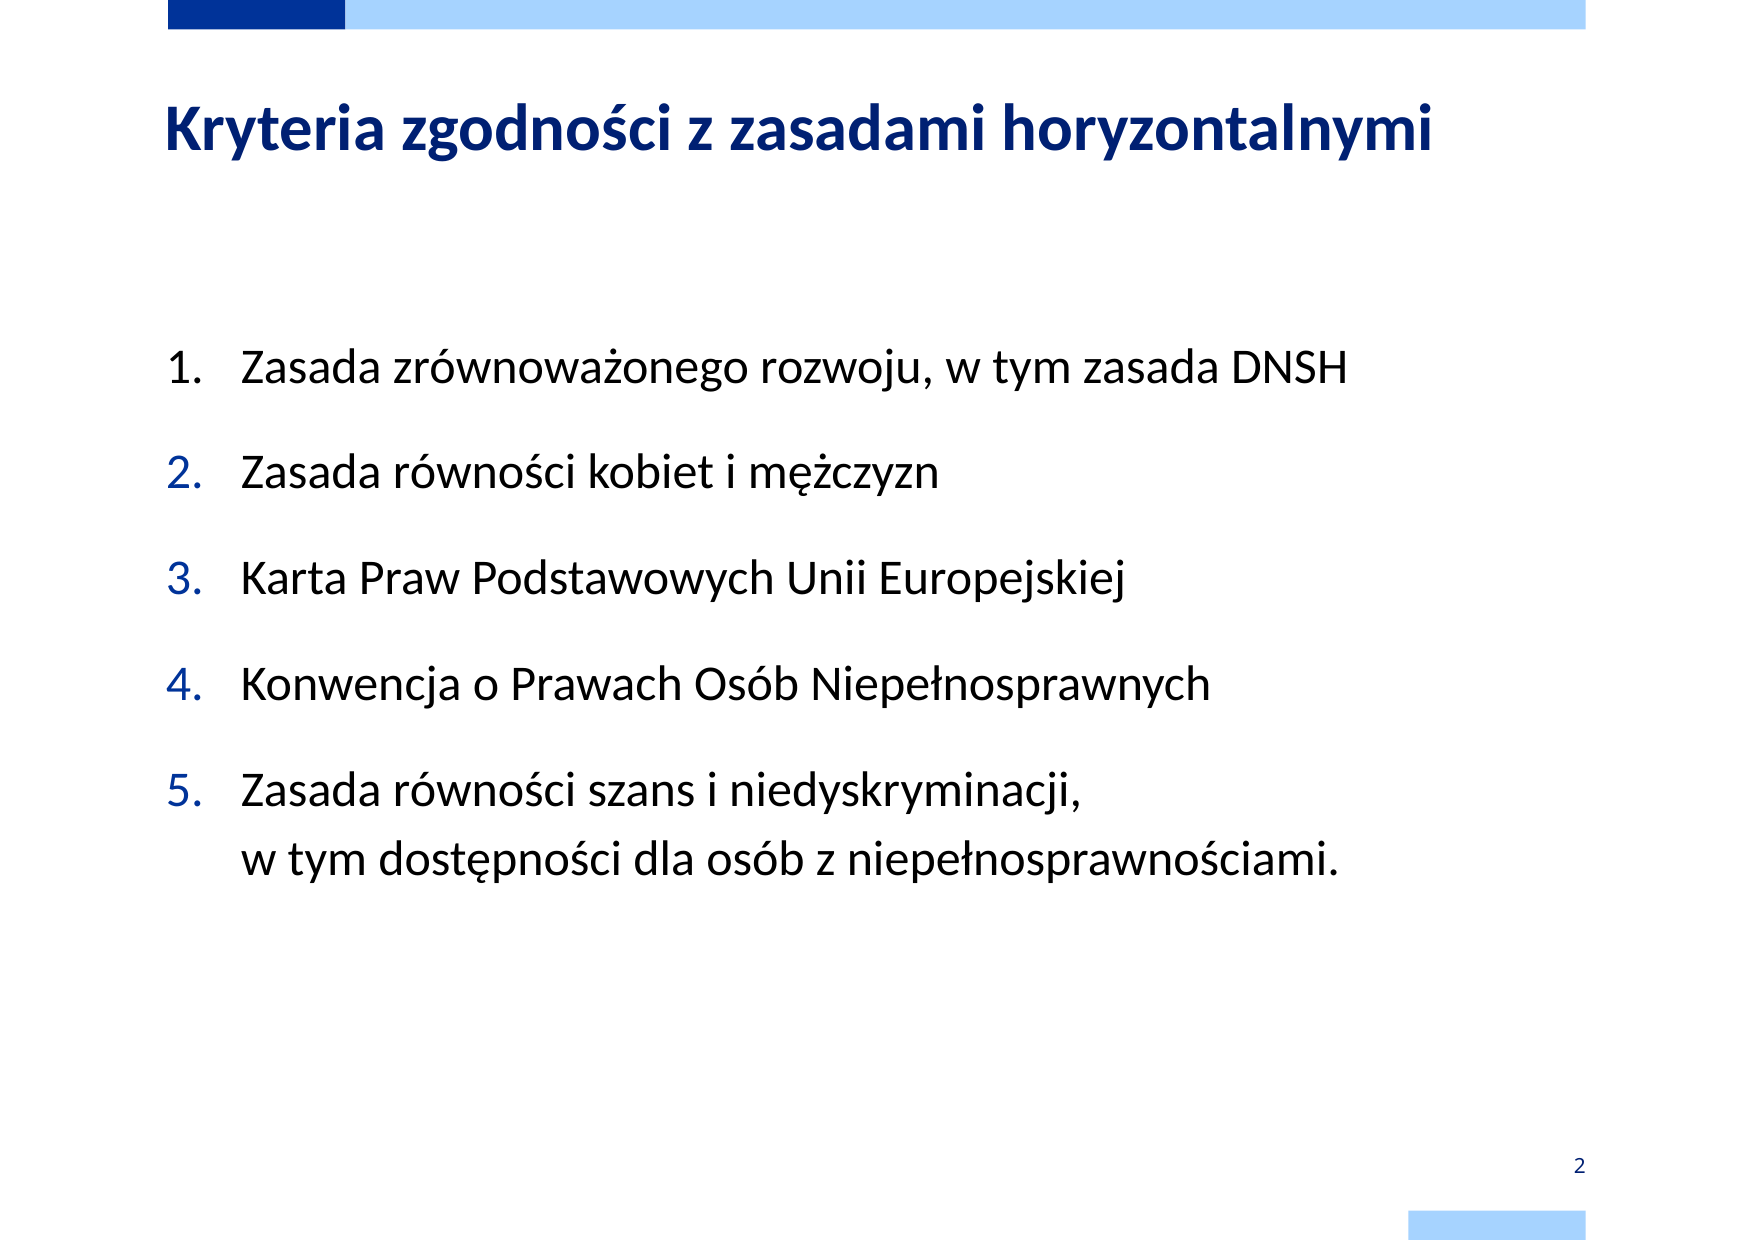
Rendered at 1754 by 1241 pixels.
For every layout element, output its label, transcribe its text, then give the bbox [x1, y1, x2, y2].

title Kryteria zgodności z zasadami horyzontalnymi [165, 88, 1584, 207]
list Zasada zrównoważonego rozwoju, w tym zasada DNSH Zasada równości kobiet i mężczyzn Karta Praw Podstawowych Unii Europejskiej Konwencja o Prawach Osób Niepełnosprawnych Zasada równości szans i niedyskryminacji, w tym dostępności dla osób z niepełnosprawnościami. [165, 324, 1675, 1010]
slide_number 2 [1408, 1151, 1586, 1182]
